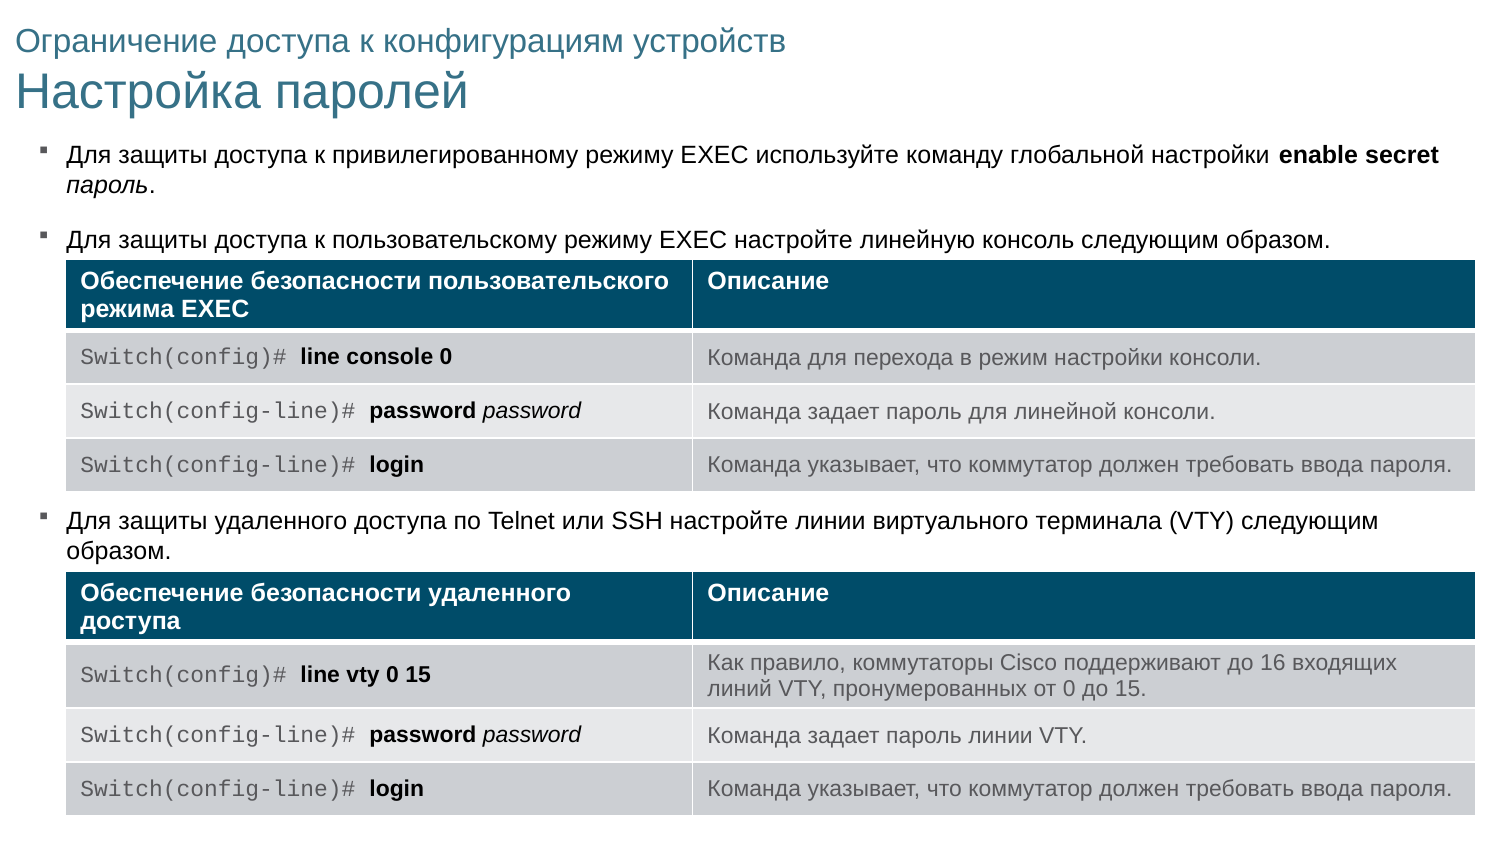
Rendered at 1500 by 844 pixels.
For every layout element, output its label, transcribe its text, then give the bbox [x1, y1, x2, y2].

table_header Обеспечение безопасности удаленного доступа [66, 572, 692, 639]
table_cell Команда указывает, что коммутатор должен требовать ввода пароля. [693, 439, 1475, 491]
table_cell Команда для перехода в режим настройки консоли. [693, 333, 1475, 383]
title Ограничение доступа к конфигурациям устройств Настройка паролей [0, 6, 1500, 131]
table_header Описание [693, 260, 1475, 328]
table_cell Switch(config-line)# login [66, 763, 692, 815]
table_cell Switch(config-line)# password password [66, 709, 692, 761]
list Для защиты доступа к привилегированному режиму EXEC используйте команду глобальной настройки enable secret пароль. Для защиты доступа к пользовательскому режиму EXEC настройте линейную консоль следующим образом. Для защиты удаленного доступа по Telnet или SSH настройте линии виртуального терминала (VTY) следующим образом. [23, 131, 1478, 813]
table_cell Switch(config-line)# password password [66, 385, 692, 437]
table_cell Switch(config)# line console 0 [66, 333, 692, 383]
table_cell Switch(config-line)# login [66, 439, 692, 491]
table_cell Switch(config)# line vty 0 15 [66, 645, 692, 707]
table_header Описание [693, 572, 1475, 639]
table_cell Как правило, коммутаторы Cisco поддерживают до 16 входящих линий VTY, пронумерованных от 0 до 15. [693, 645, 1475, 707]
table_header Обеспечение безопасности пользовательского режима EXEC [66, 260, 692, 328]
table_cell Команда задает пароль линии VTY. [693, 709, 1475, 761]
table_cell Команда указывает, что коммутатор должен требовать ввода пароля. [693, 763, 1475, 815]
table_cell Команда задает пароль для линейной консоли. [693, 385, 1475, 437]
